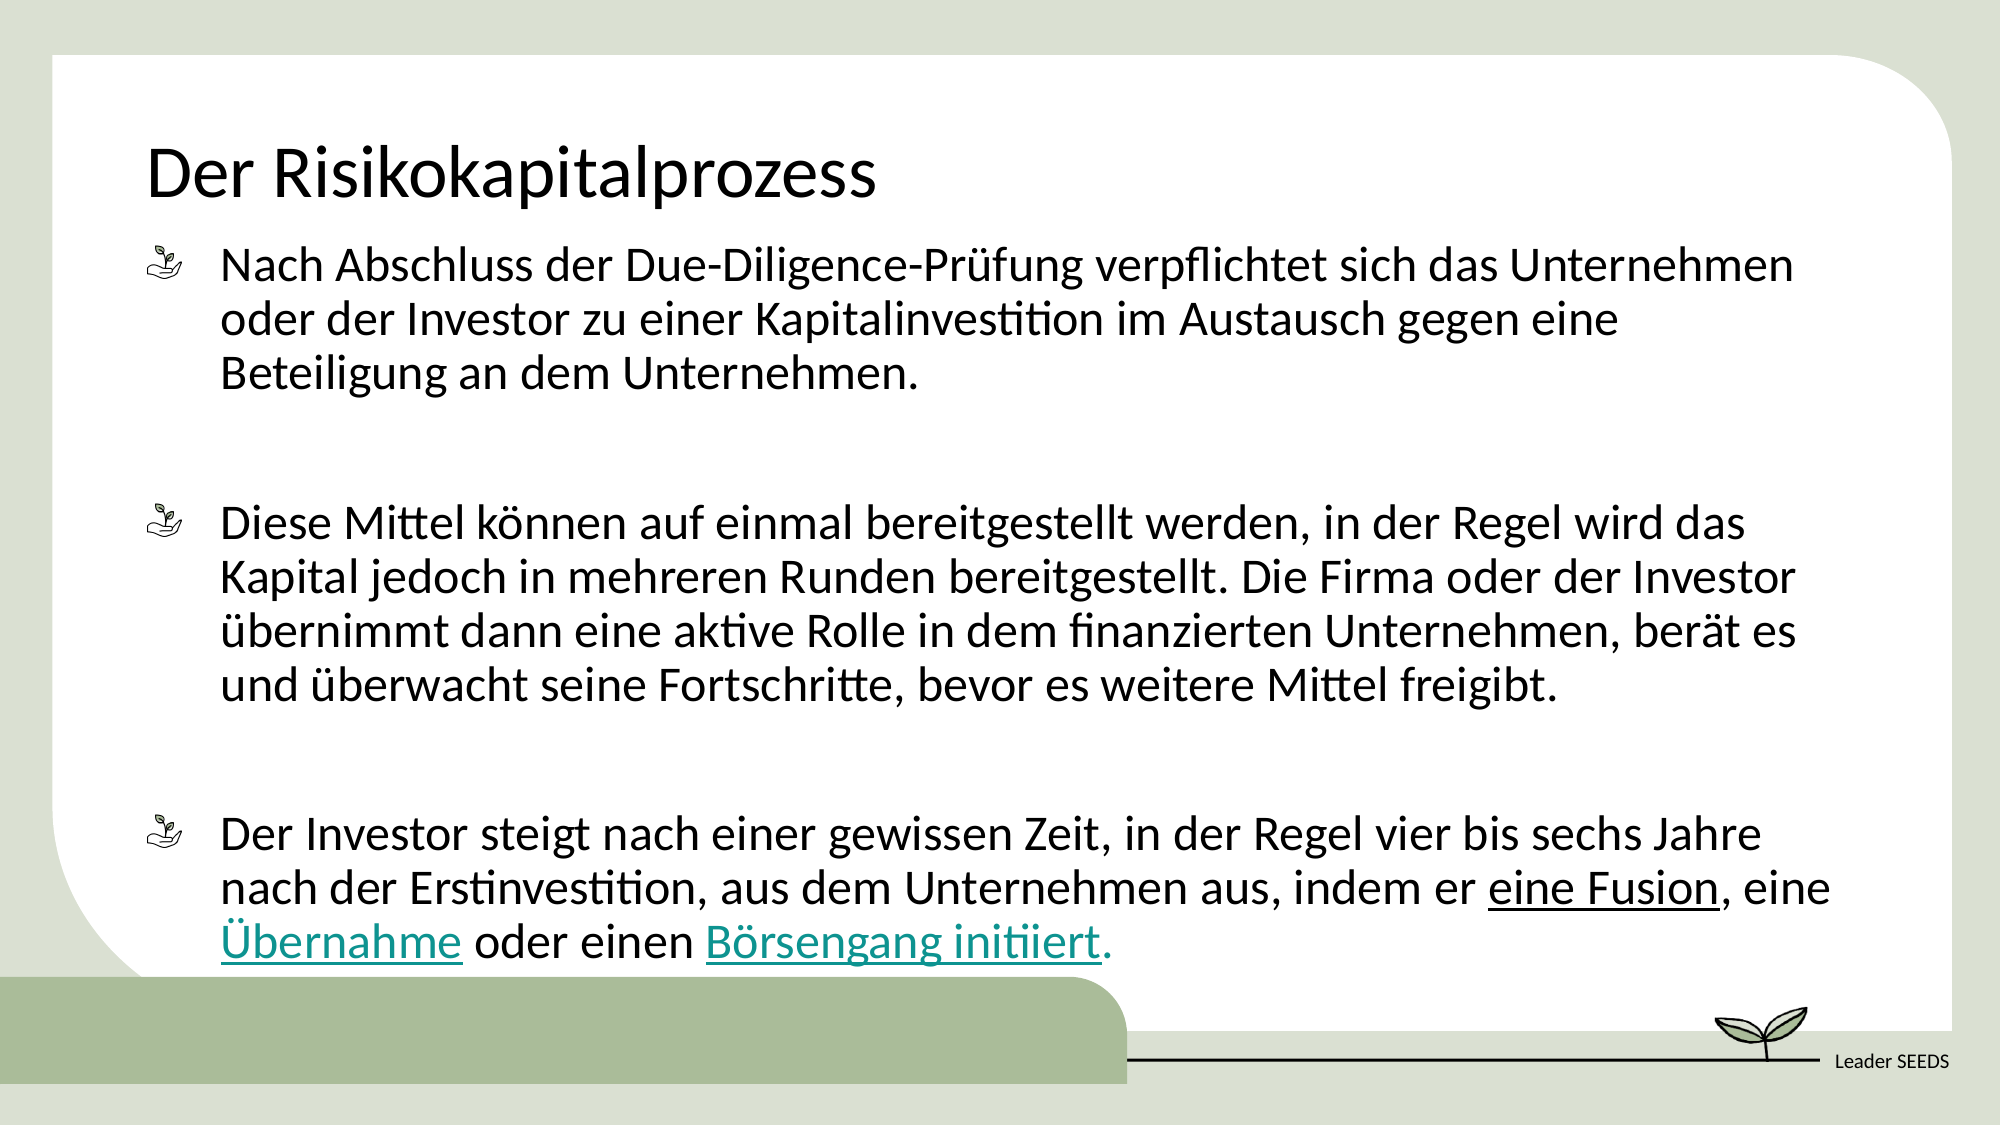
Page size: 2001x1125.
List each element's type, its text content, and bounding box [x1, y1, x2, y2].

list Der Risikokapitalprozess [130, 124, 1869, 260]
picture [145, 502, 184, 538]
picture [145, 244, 184, 280]
picture [145, 813, 184, 849]
text_box Nach Abschluss der Due-Diligence-Prüfung verpflichtet sich das Unternehmen oder der Investor zu einer Kapitalinvestition im Austausch gegen eine Beteiligung an dem Unternehmen. Diese Mittel können auf einmal bereitgestellt werden, in der Regel wird das Kapital jedoch in mehreren Runden bereitgestellt. Die Firma oder der Investor übernimmt dann eine aktive Rolle in dem finanzierten Unternehmen, berät es und überwacht seine Fortschritte, bevor es weitere Mittel freigibt. Der Investor steigt nach einer gewissen Zeit, in der Regel vier bis sechs Jahre nach der Erstinvestition, aus dem Unternehmen aus, indem er eine Fusion, eine Übernahme oder einen Börsengang initiiert. [130, 230, 1853, 1052]
